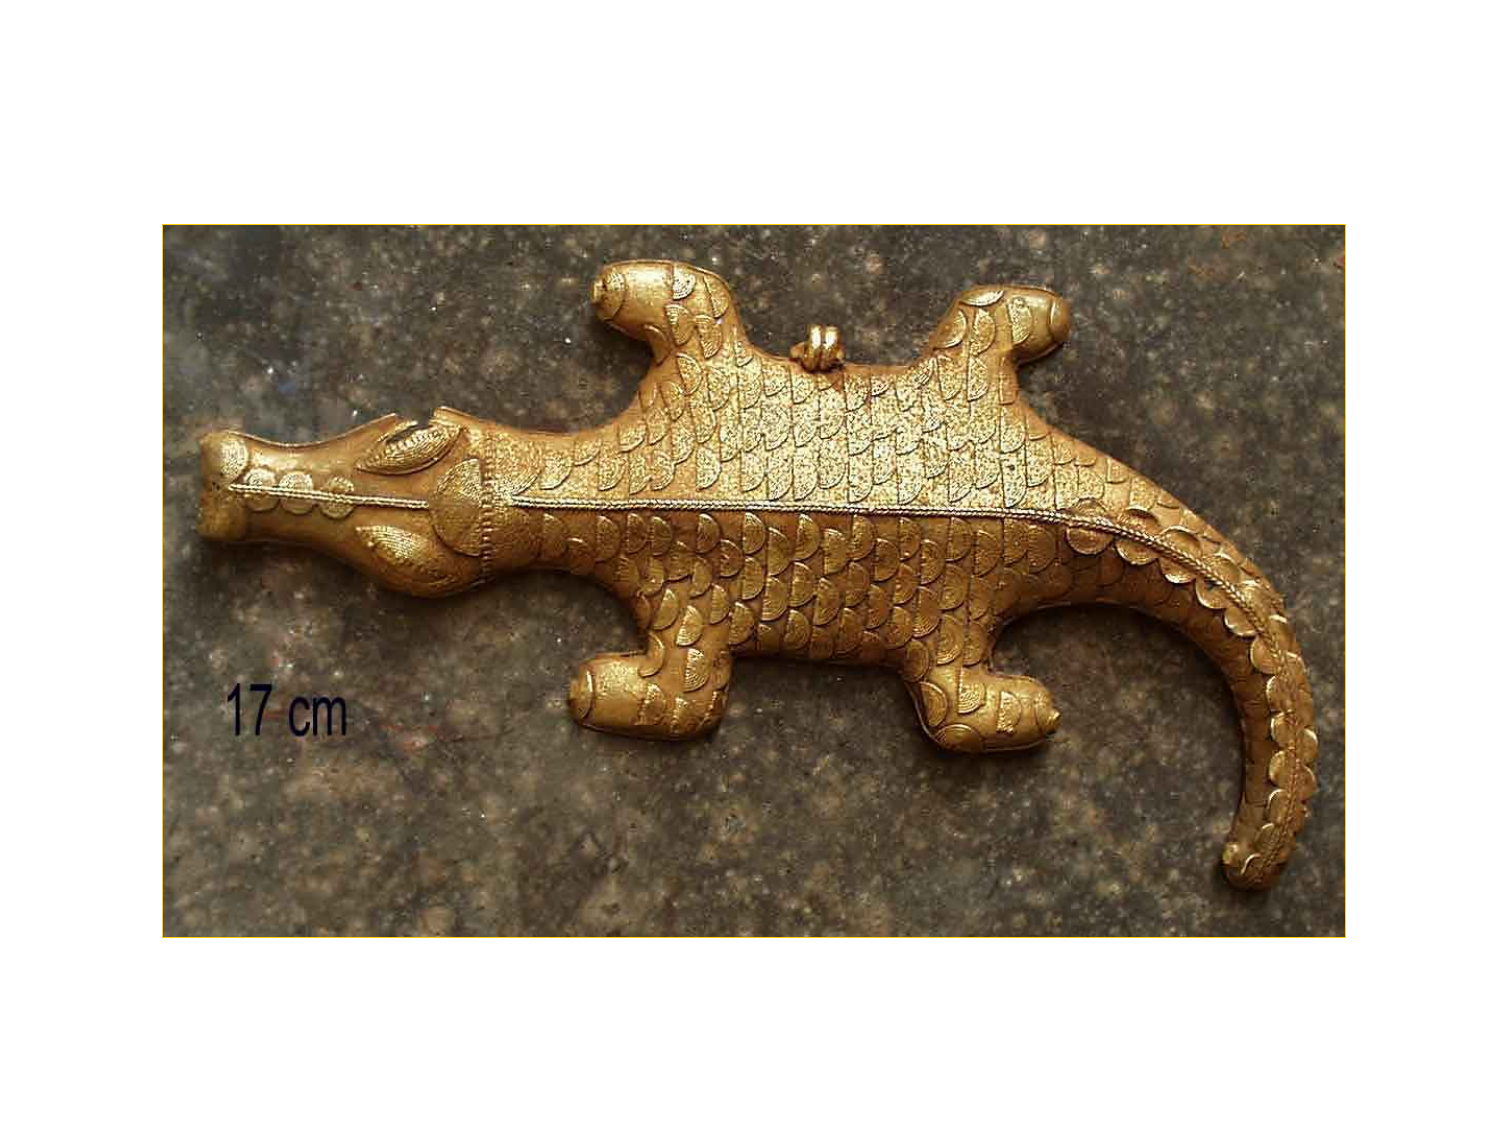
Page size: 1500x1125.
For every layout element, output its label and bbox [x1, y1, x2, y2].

picture [162, 224, 1347, 938]
